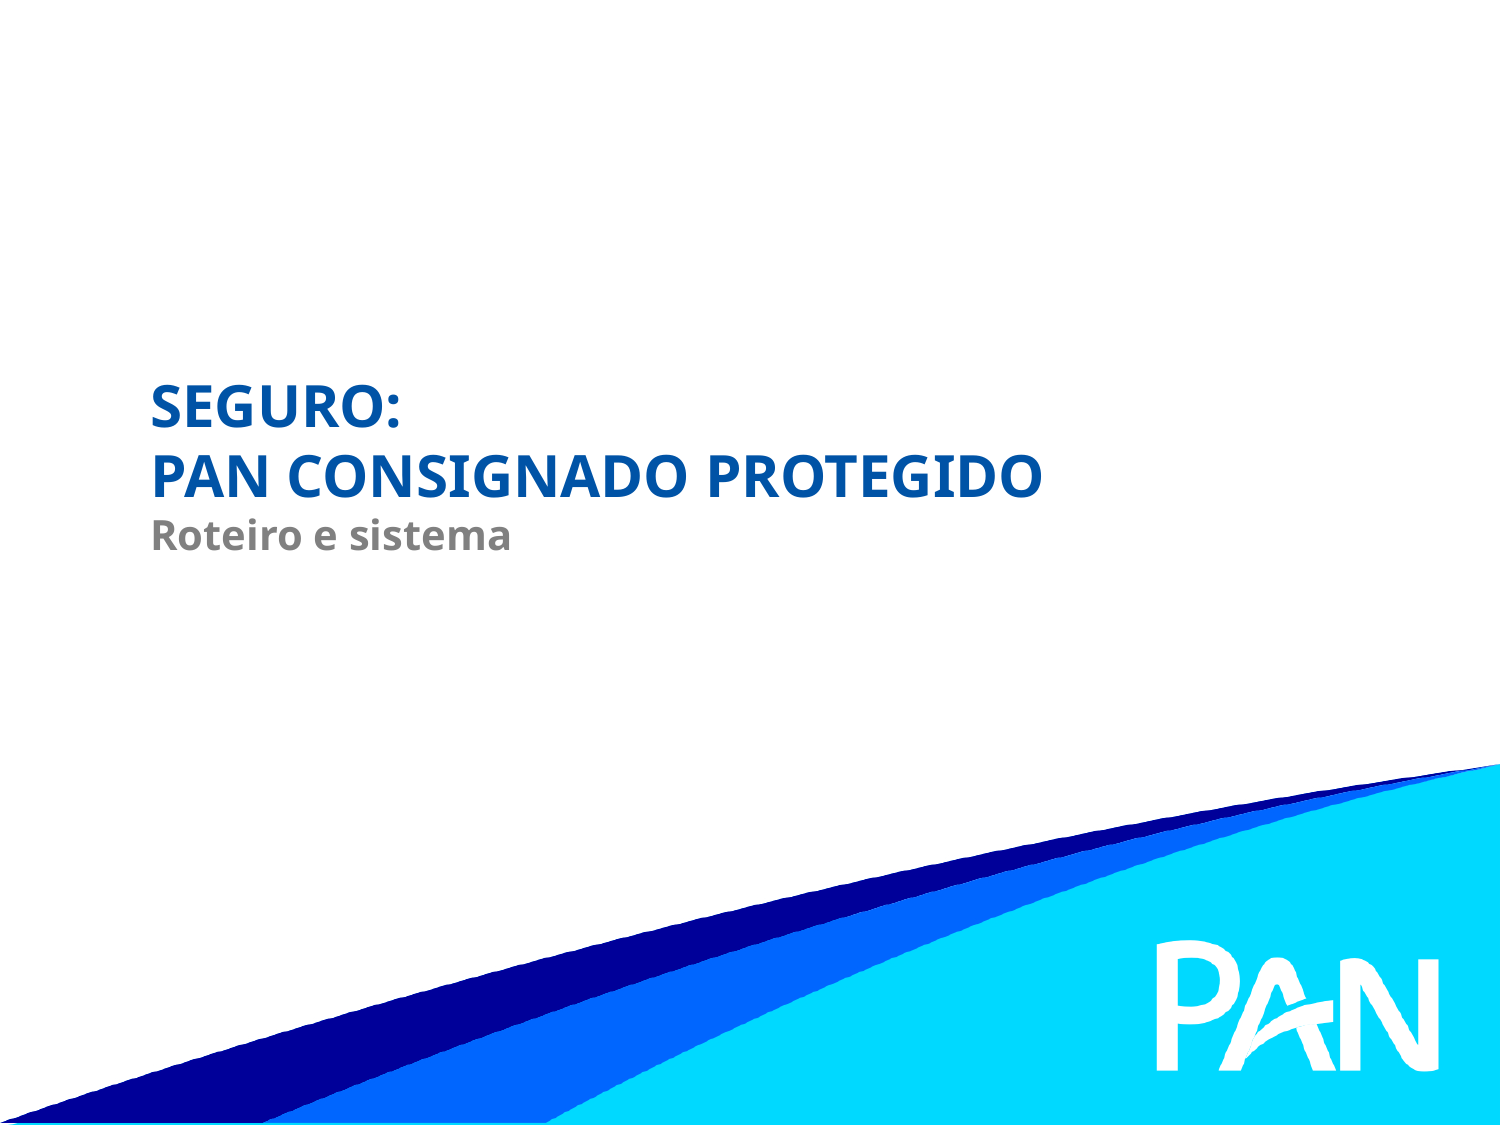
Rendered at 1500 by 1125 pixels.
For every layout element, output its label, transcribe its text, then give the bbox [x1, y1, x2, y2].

text_box SEGURO: PAN CONSIGNADO PROTEGIDO Roteiro e sistema [135, 361, 1176, 567]
picture [0, 764, 1500, 1125]
